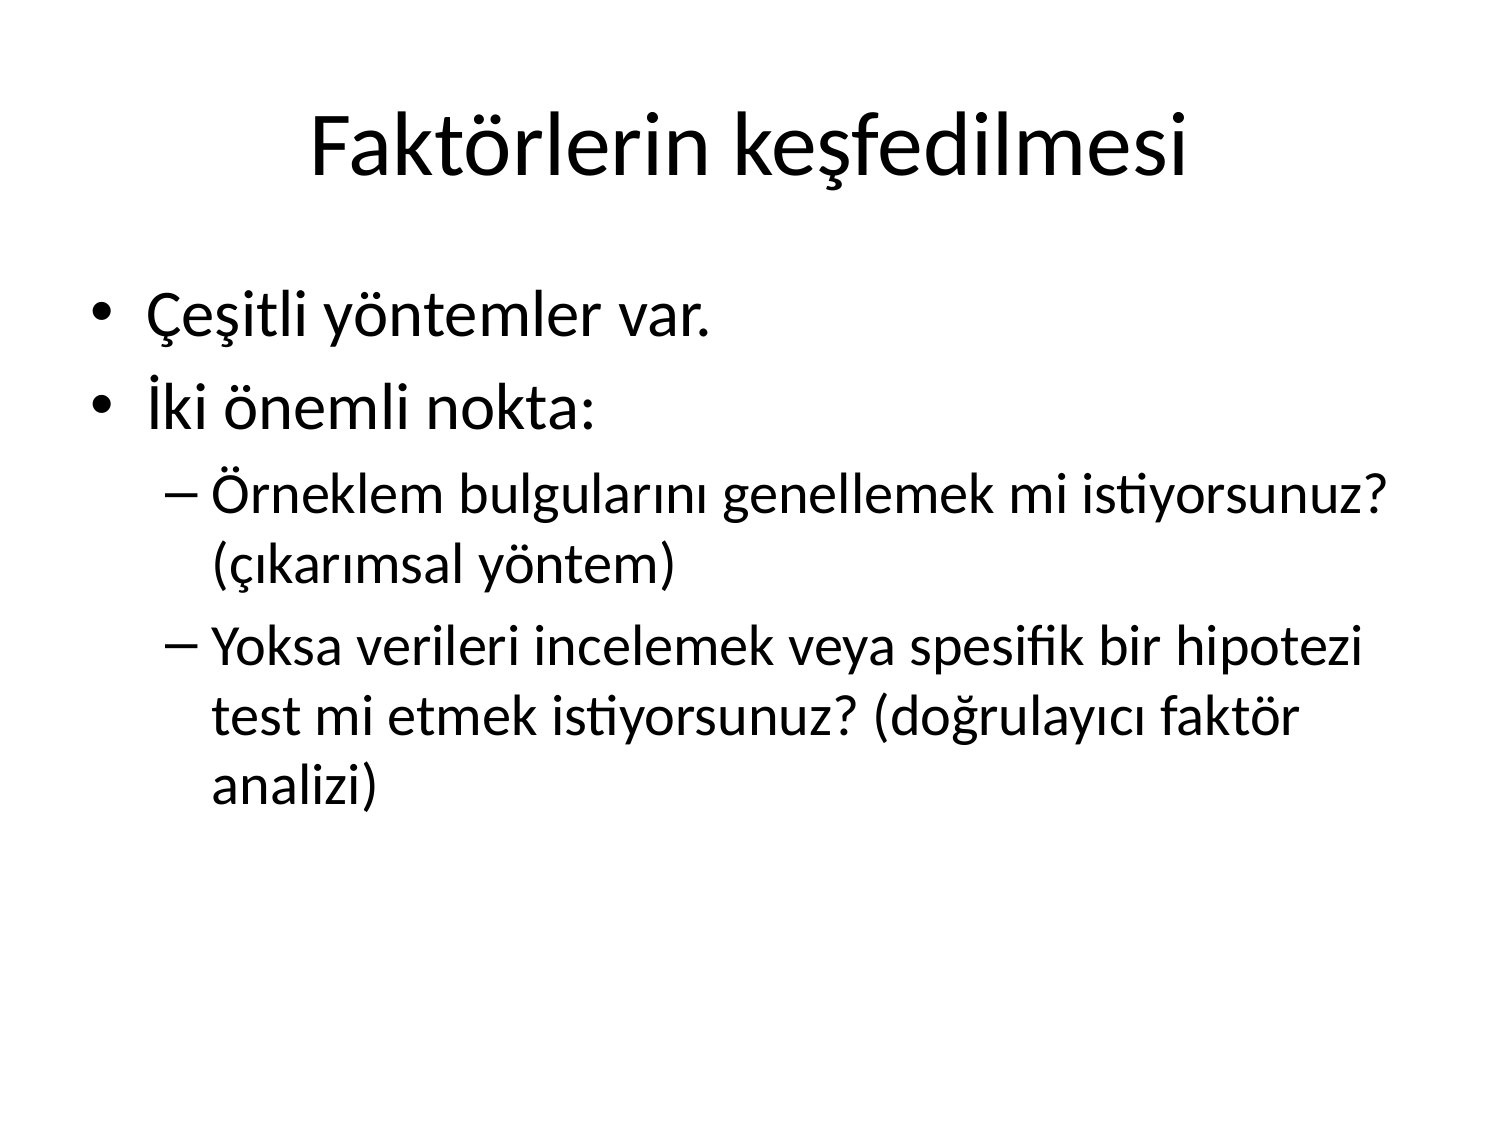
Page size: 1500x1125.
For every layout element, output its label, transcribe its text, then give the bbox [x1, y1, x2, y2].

list Çeşitli yöntemler var. İki önemli nokta: Örneklem bulgularını genellemek mi istiyorsunuz? (çıkarımsal yöntem) Yoksa verileri incelemek veya spesifik bir hipotezi test mi etmek istiyorsunuz? (doğrulayıcı faktör analizi) [75, 262, 1425, 1005]
title Faktörlerin keşfedilmesi [75, 45, 1425, 233]
